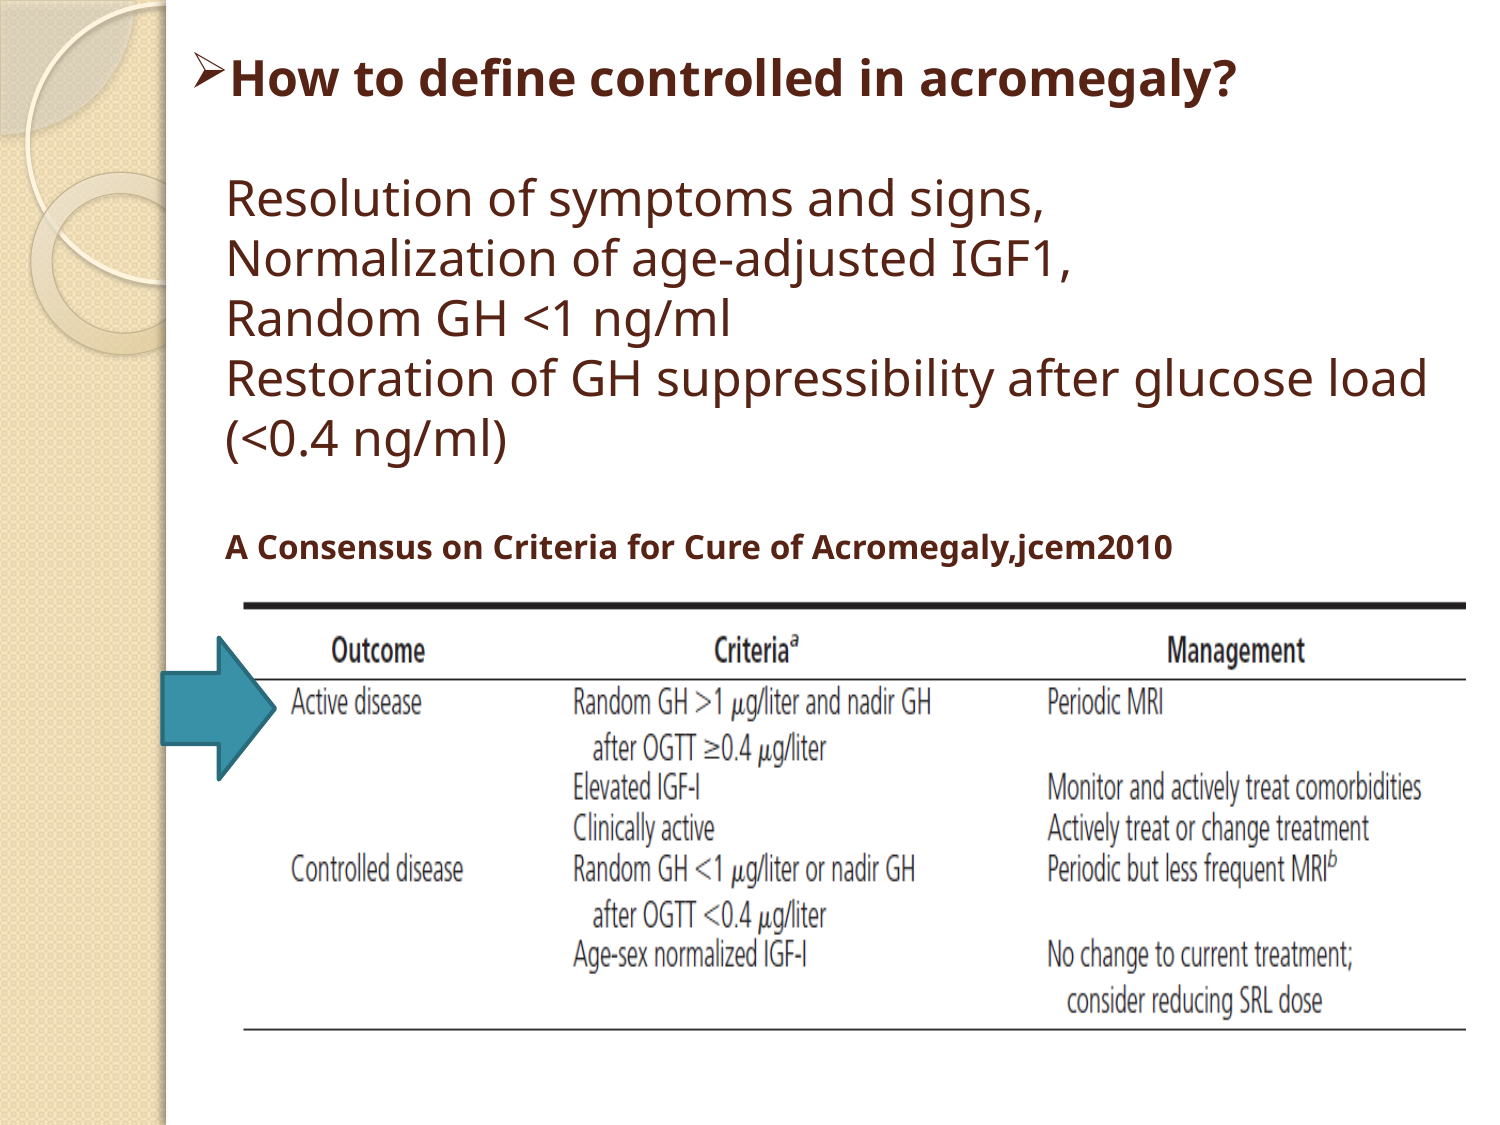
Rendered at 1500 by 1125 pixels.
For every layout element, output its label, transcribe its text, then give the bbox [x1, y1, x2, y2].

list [235, 599, 1466, 1038]
text_box [160, 635, 228, 782]
title How to define controlled in acromegaly? Resolution of symptoms and signs, Normalization of age-adjusted IGF1, Random GH <1 ng/ml Restoration of GH suppressibility after glucose load (<0.4 ng/ml) A Consensus on Criteria for Cure of Acromegaly,jcem2010 [174, 0, 1466, 613]
